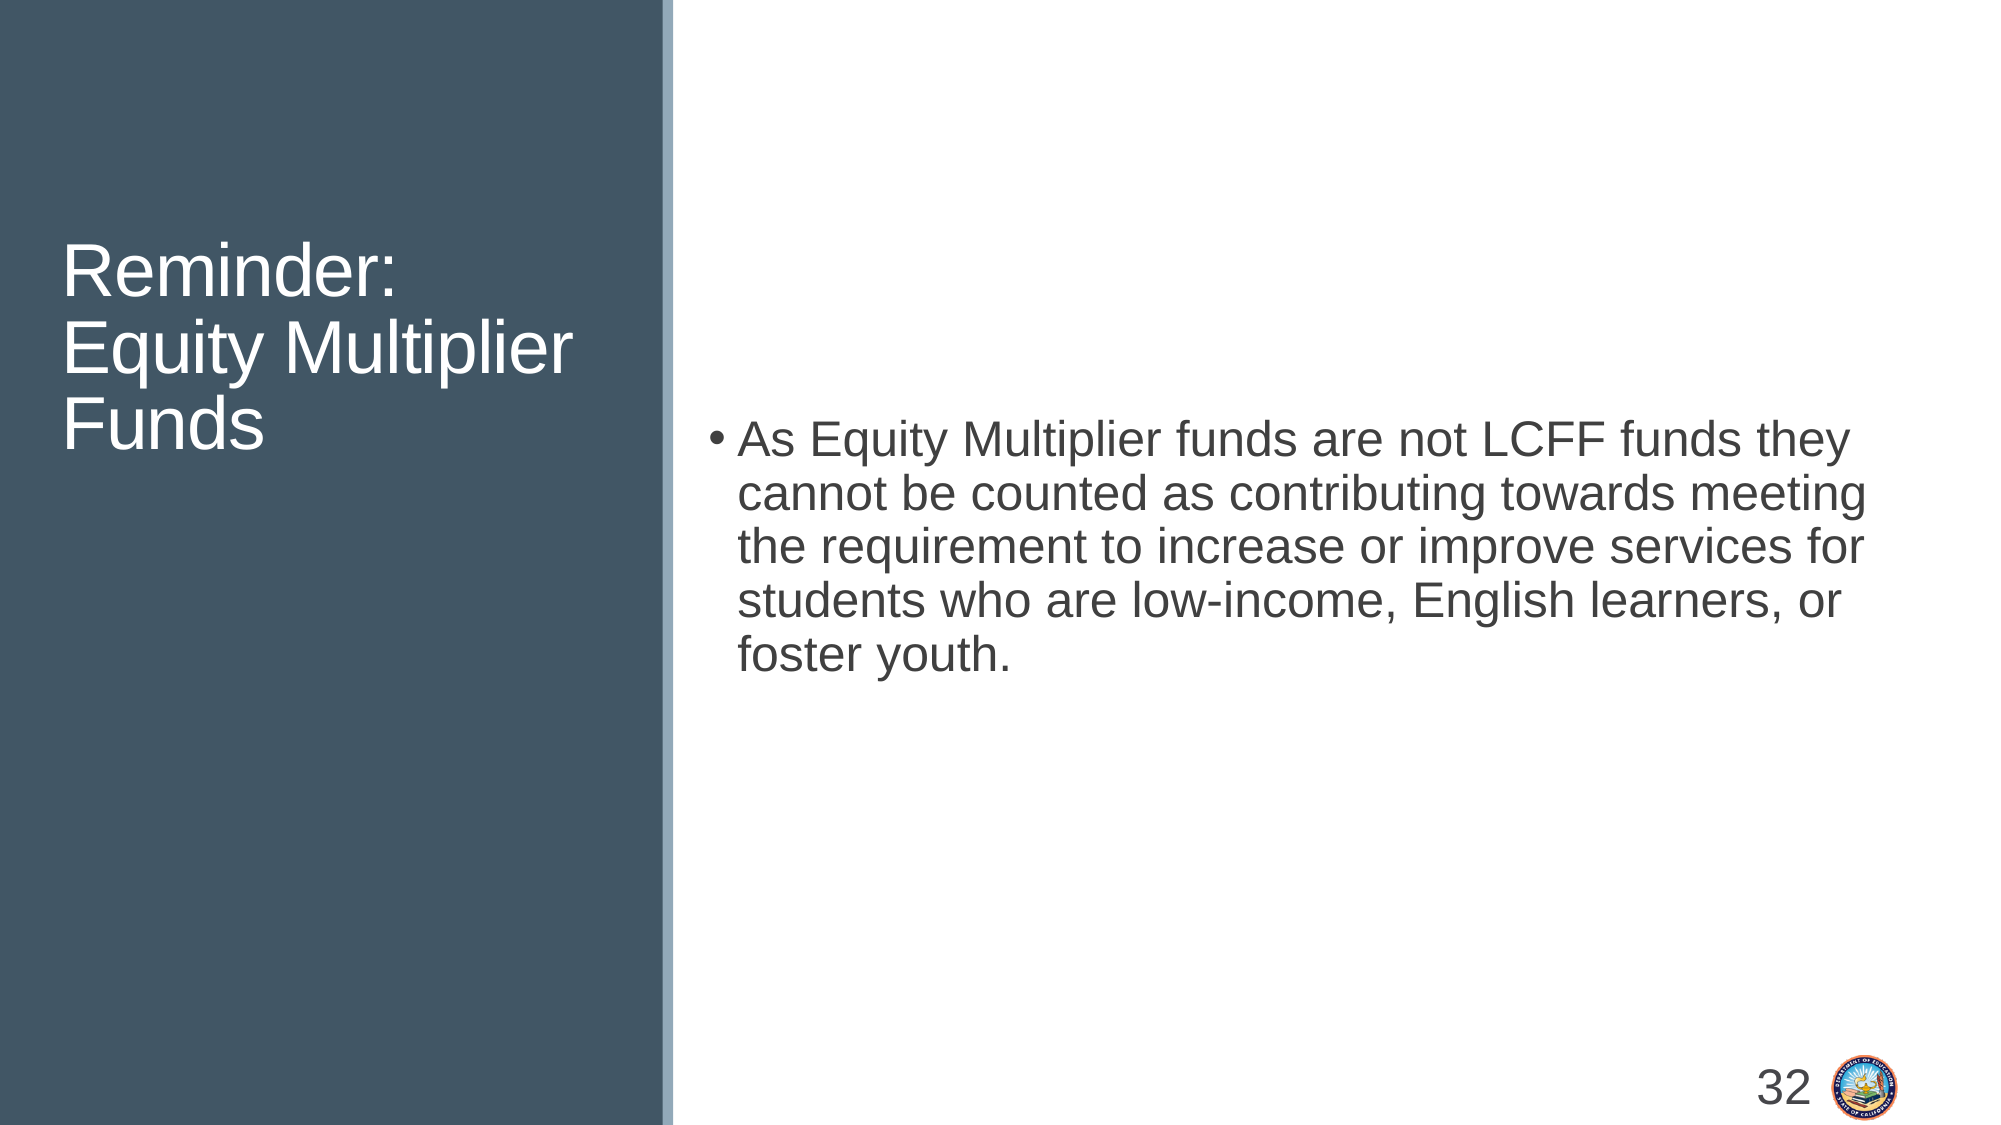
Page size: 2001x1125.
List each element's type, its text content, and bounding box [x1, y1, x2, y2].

list As Equity Multiplier funds are not LCFF funds they cannot be counted as contributing towards meeting the requirement to increase or improve services for students who are low-income, English learners, or foster youth. [700, 61, 1953, 1035]
picture [1831, 1055, 1899, 1122]
title Reminder: Equity Multiplier Funds [46, 61, 622, 473]
slide_number 32 [1611, 1054, 1827, 1115]
